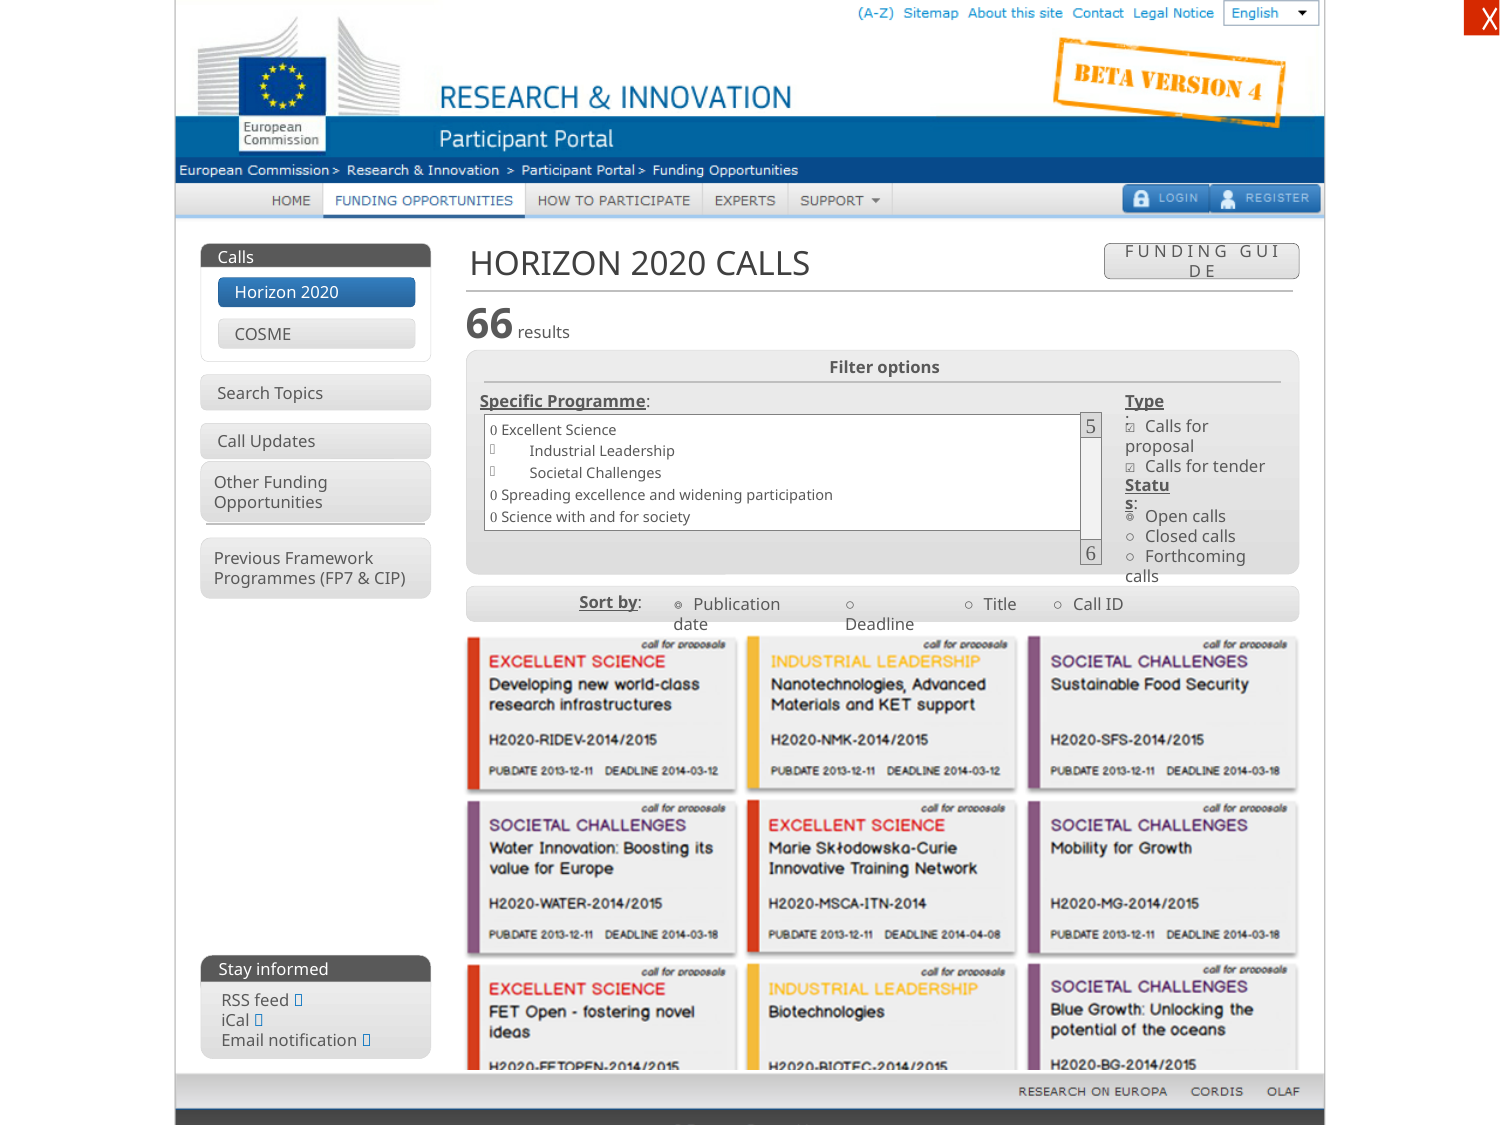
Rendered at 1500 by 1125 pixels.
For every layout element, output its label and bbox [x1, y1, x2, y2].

picture [0, 0, 1500, 1125]
text_box [484, 414, 1102, 563]
